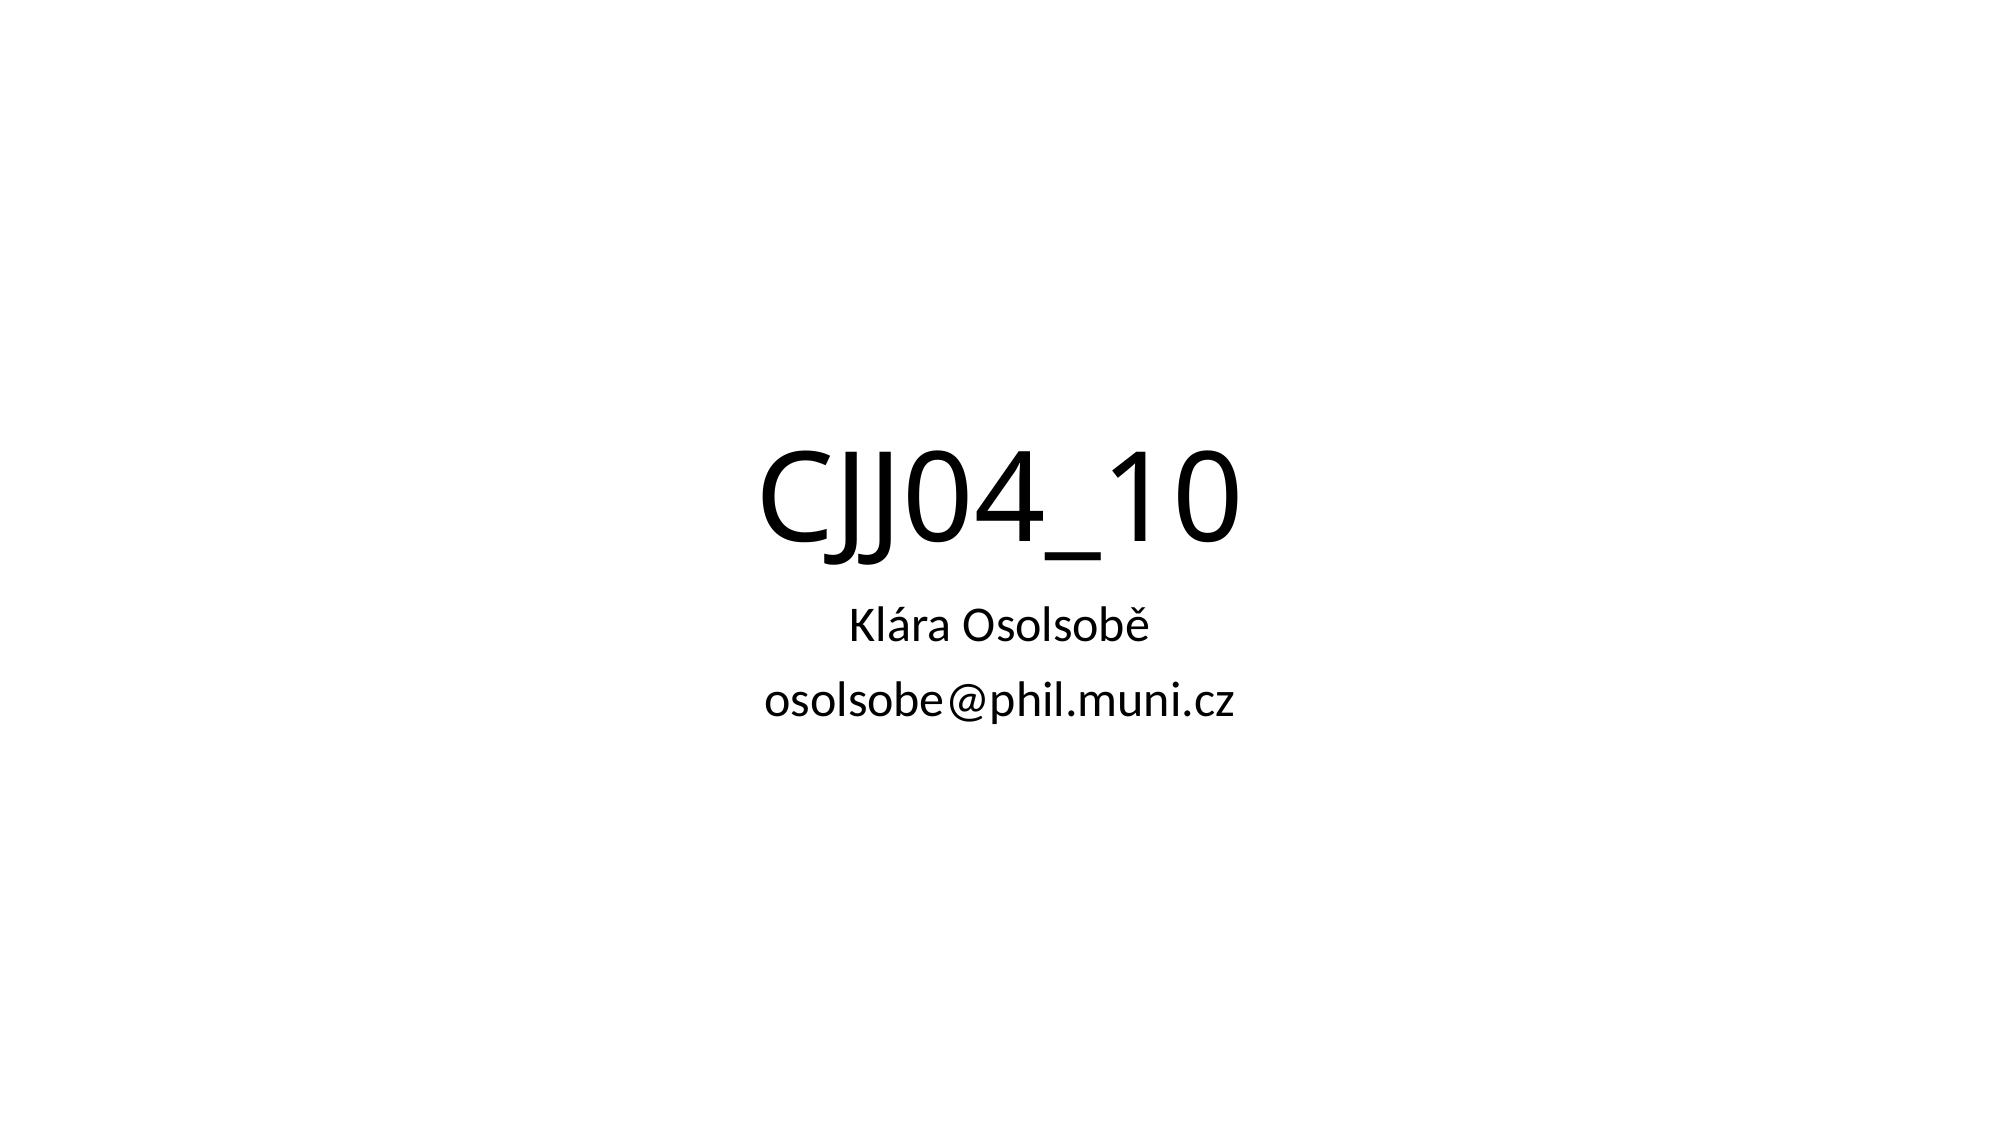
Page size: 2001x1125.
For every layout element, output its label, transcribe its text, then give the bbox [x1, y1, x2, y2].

subtitle Klára Osolsobě osolsobe@phil.muni.cz [249, 590, 1750, 863]
title CJJ04_10 [249, 184, 1750, 576]
